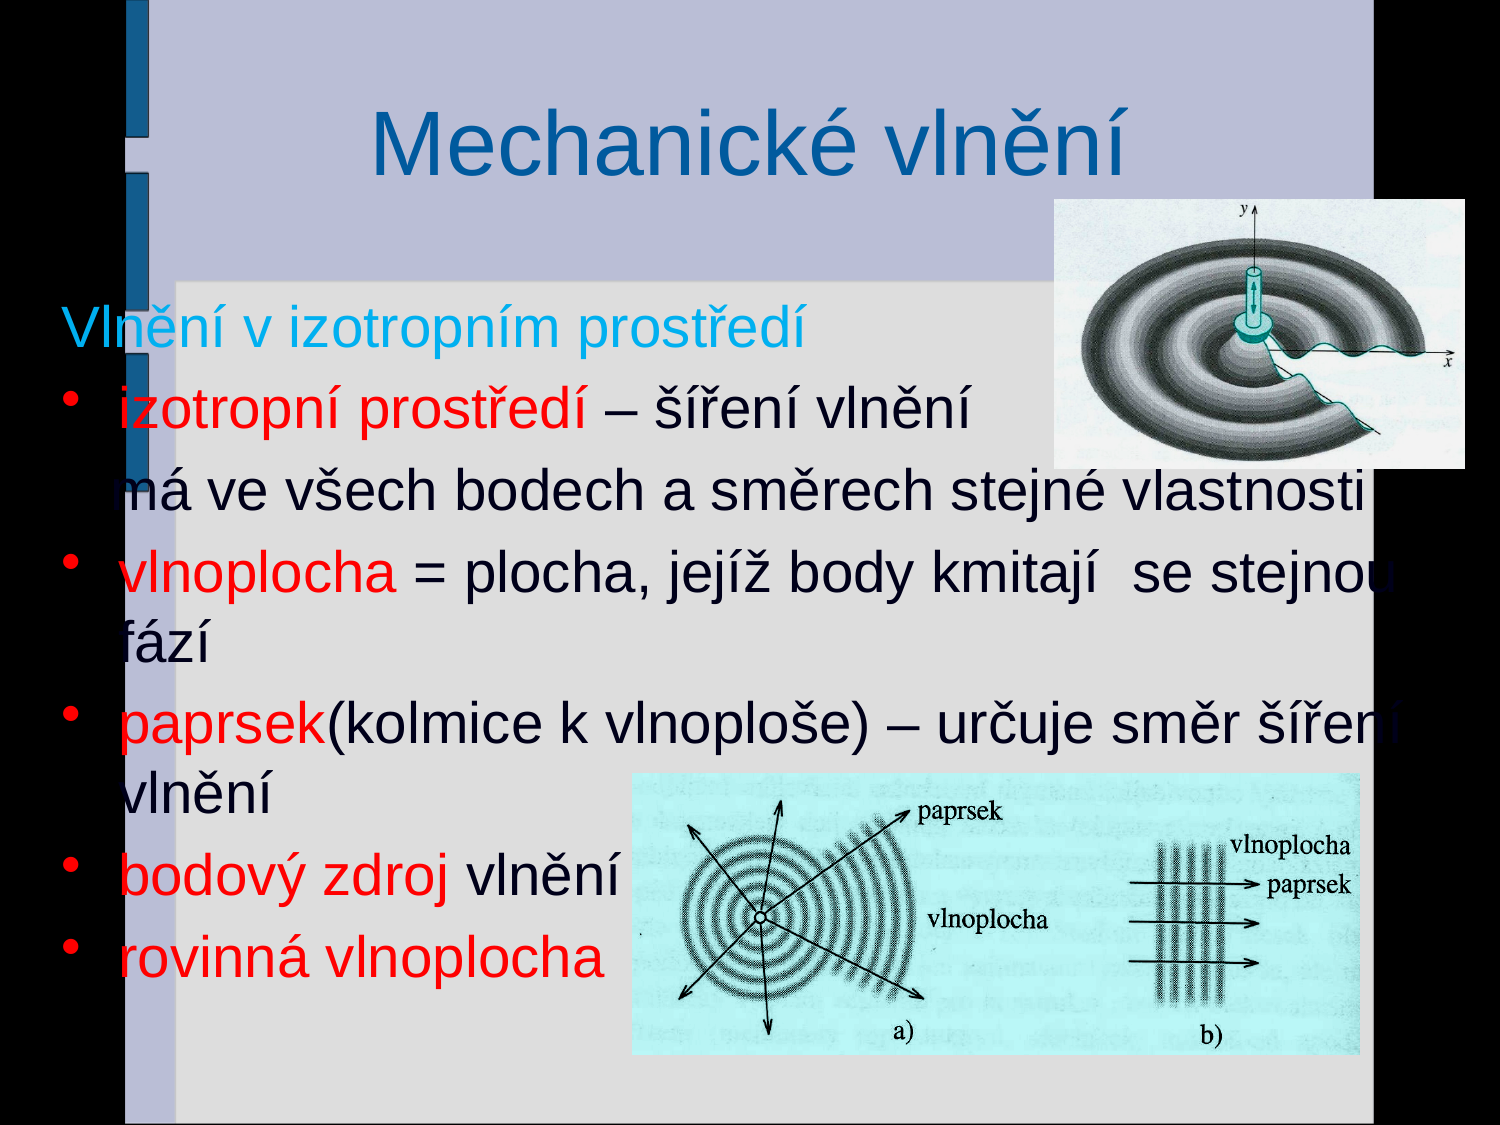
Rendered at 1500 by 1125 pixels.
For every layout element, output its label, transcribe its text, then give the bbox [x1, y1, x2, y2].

picture [0, 0, 1500, 1125]
slide_number 56 [1074, 1024, 1426, 1103]
title Mechanické vlnění [74, 44, 1426, 233]
list Vlnění v izotropním prostředí izotropní prostředí – šíření vlnění má ve všech bodech a směrech stejné vlastnosti vlnoplocha = plocha, jejíž body kmitají se stejnou fází paprsek(kolmice k vlnoploše) – určuje směr šíření vlnění bodový zdroj vlnění rovinná vlnoplocha [46, 280, 1473, 1079]
